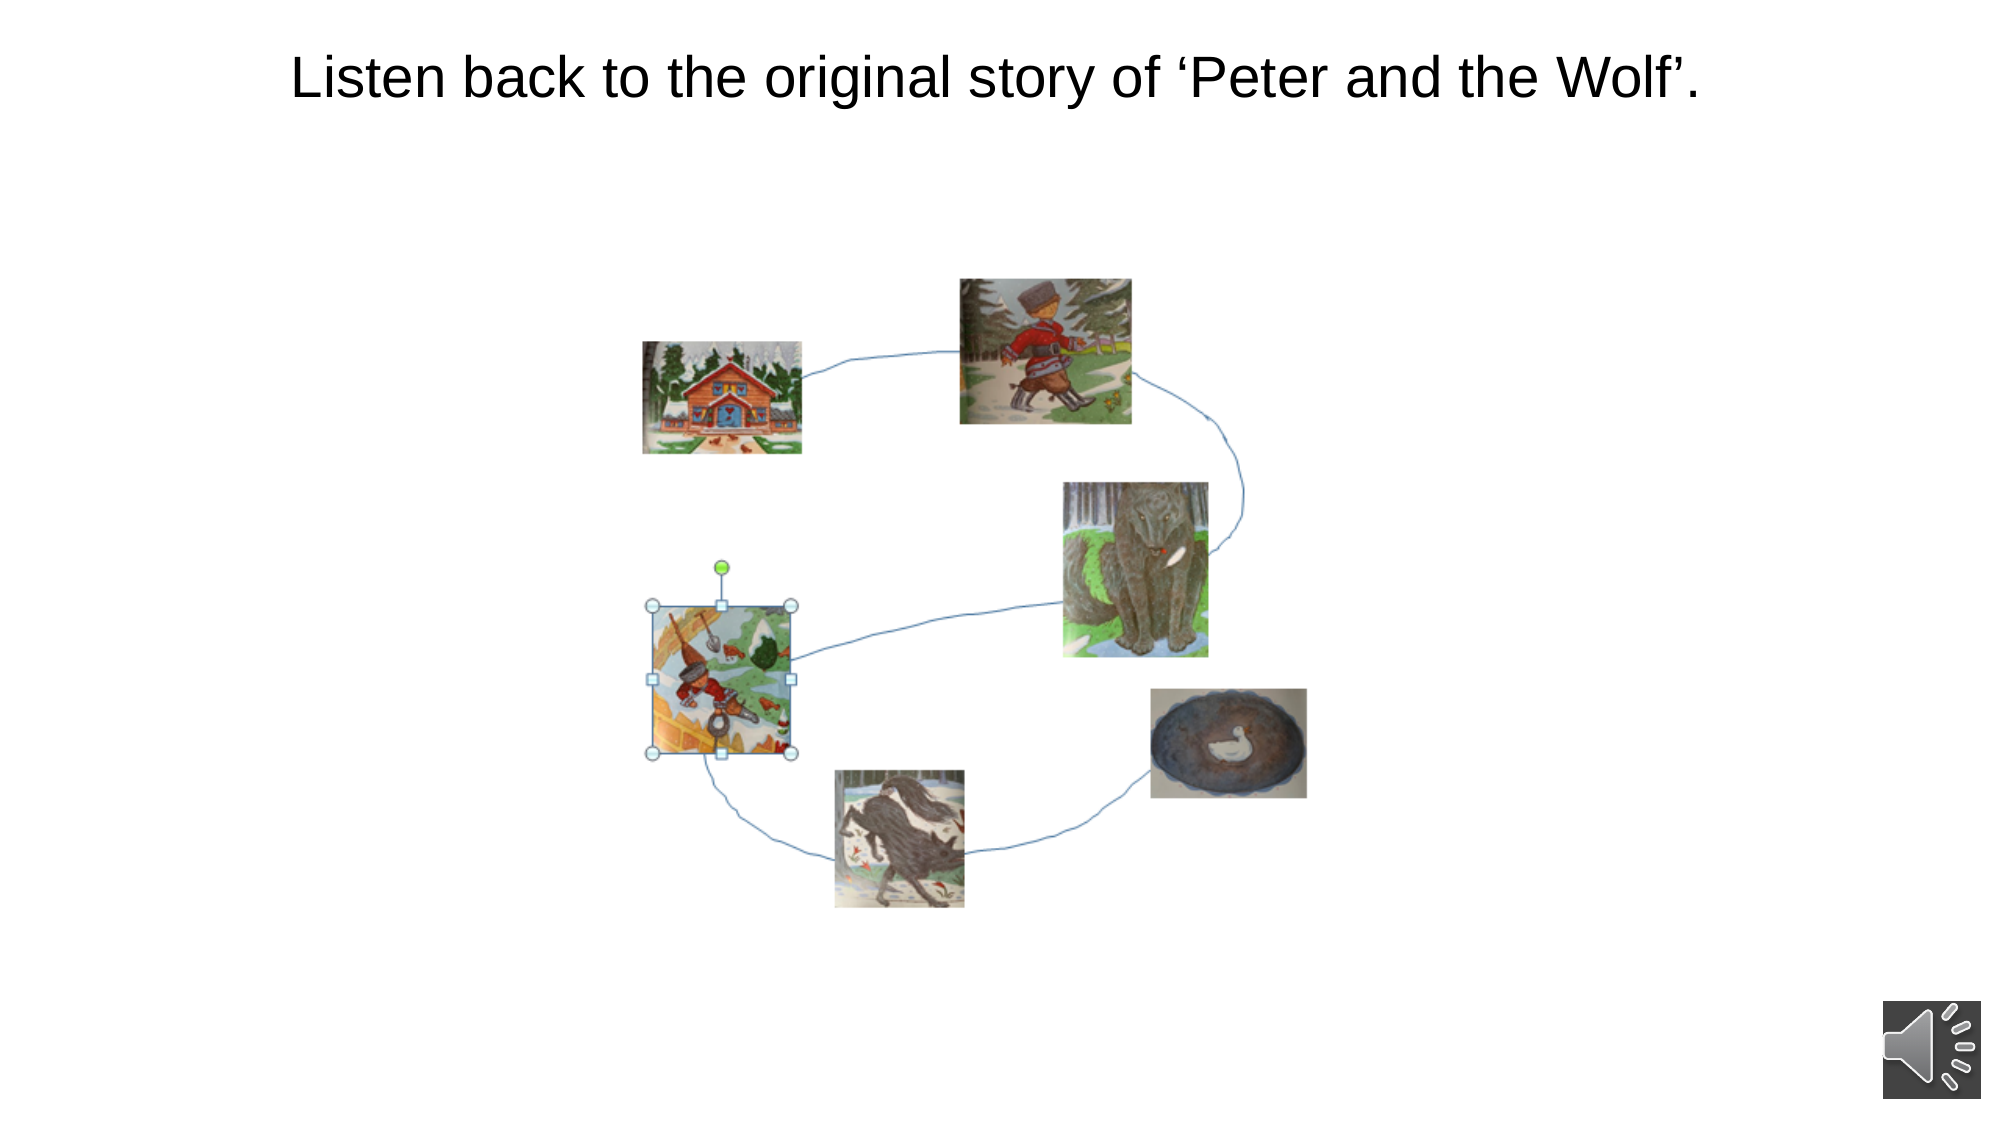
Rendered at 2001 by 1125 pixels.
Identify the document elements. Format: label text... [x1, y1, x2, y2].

picture [599, 207, 1401, 919]
picture [1881, 999, 1982, 1100]
text_box Listen back to the original story of ‘Peter and the Wolf’. [87, 32, 1908, 117]
